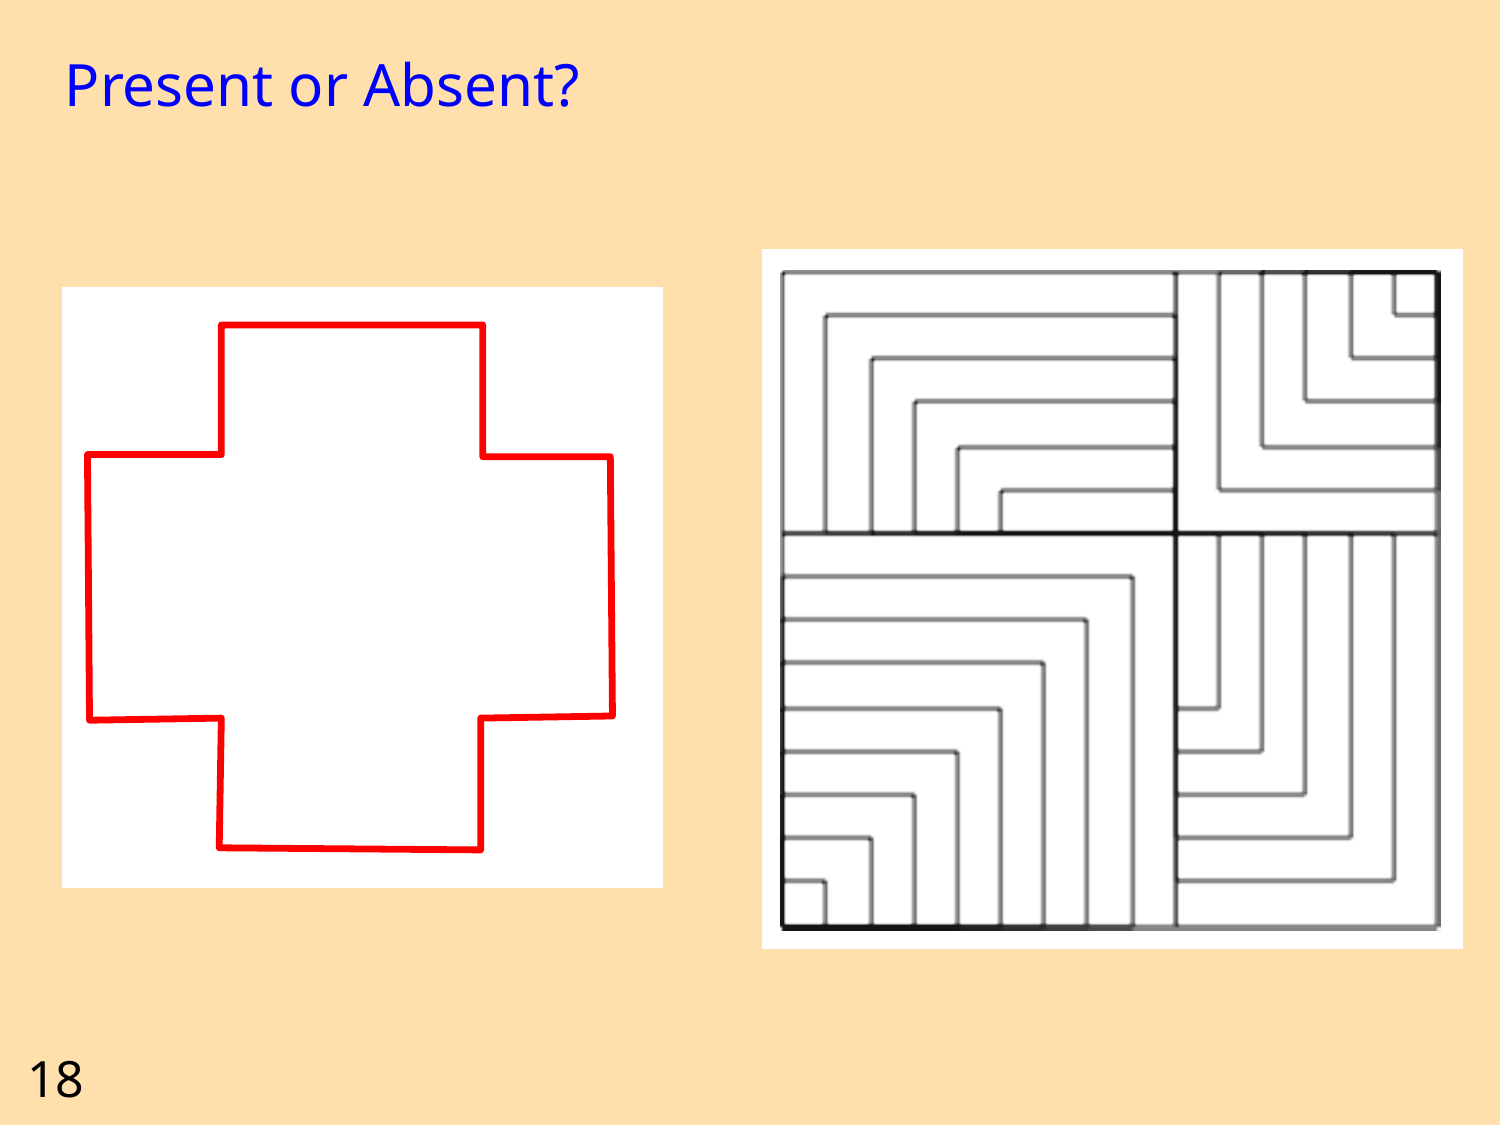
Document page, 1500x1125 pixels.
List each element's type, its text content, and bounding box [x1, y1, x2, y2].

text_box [762, 249, 1463, 949]
title Present or Absent? [49, 24, 1326, 126]
text_box [87, 324, 613, 850]
text_box [62, 287, 663, 888]
